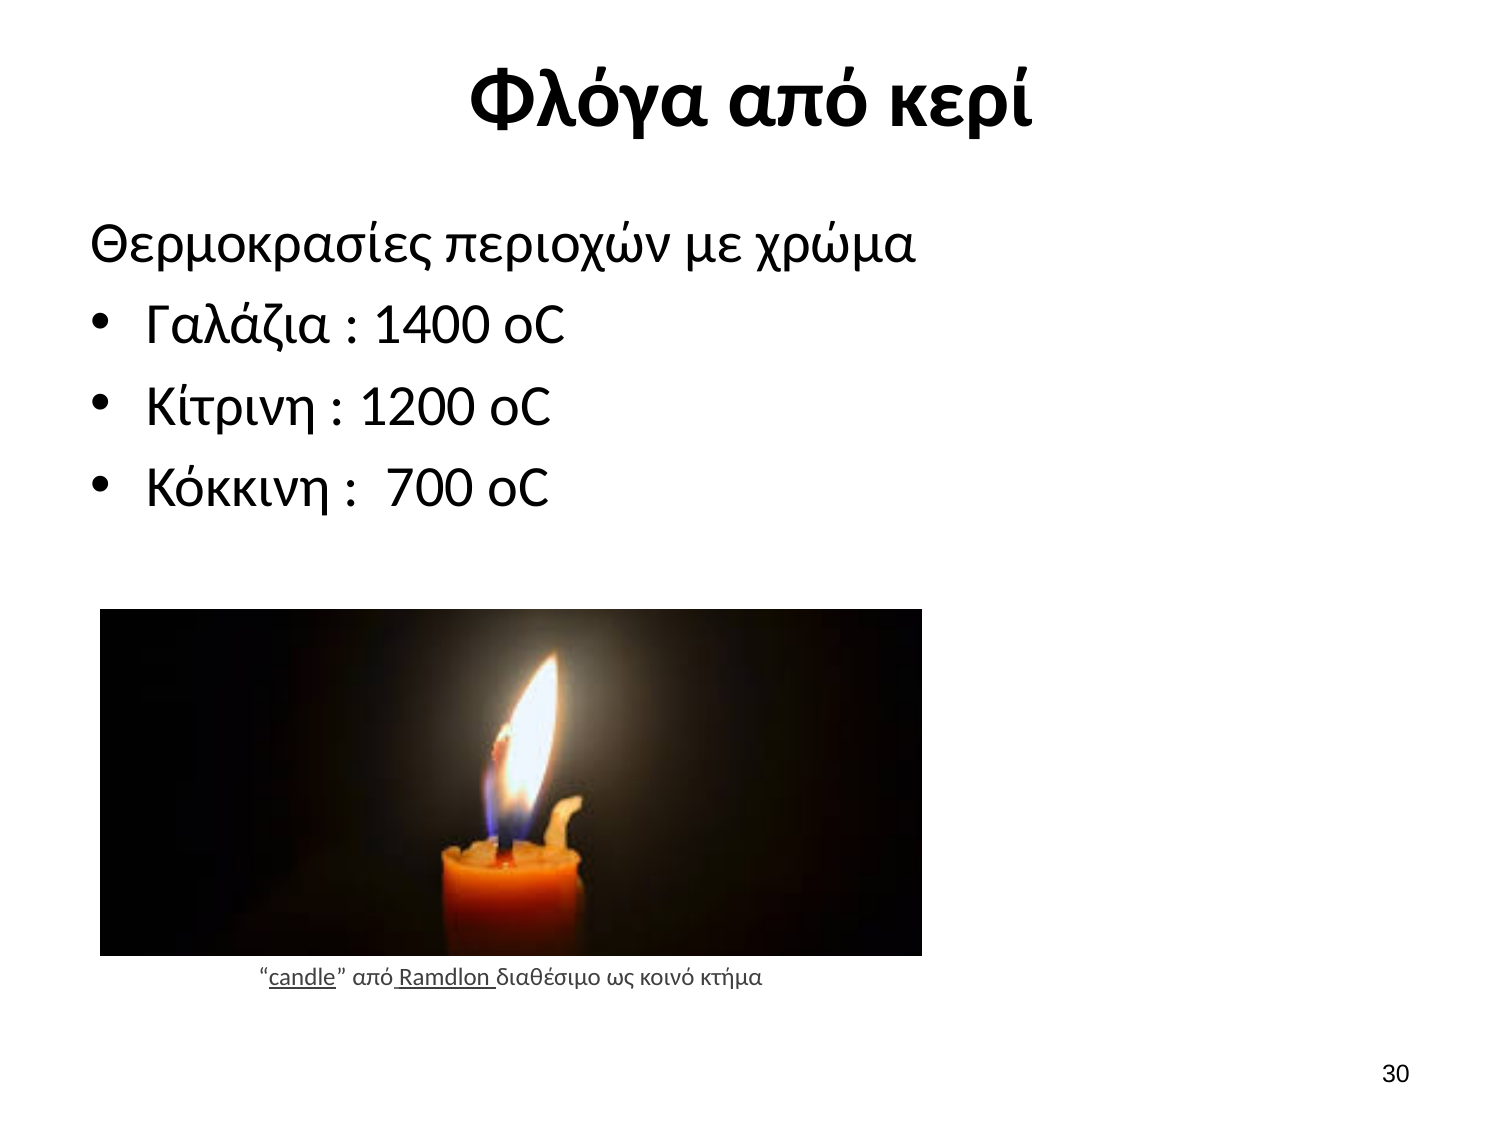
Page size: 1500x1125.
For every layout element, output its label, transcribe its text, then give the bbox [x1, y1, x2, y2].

list Θερμοκρασίες περιοχών με χρώμα Γαλάζια : 1400 οC Κίτρινη : 1200 οC Κόκκινη : 700 οC [75, 196, 1425, 1024]
text_box “candle” από Ramdlon διαθέσιμο ως κοινό κτήμα [169, 965, 852, 998]
title Φλόγα από κερί [76, 19, 1427, 169]
picture [100, 609, 922, 957]
slide_number 29 [1074, 1042, 1425, 1103]
